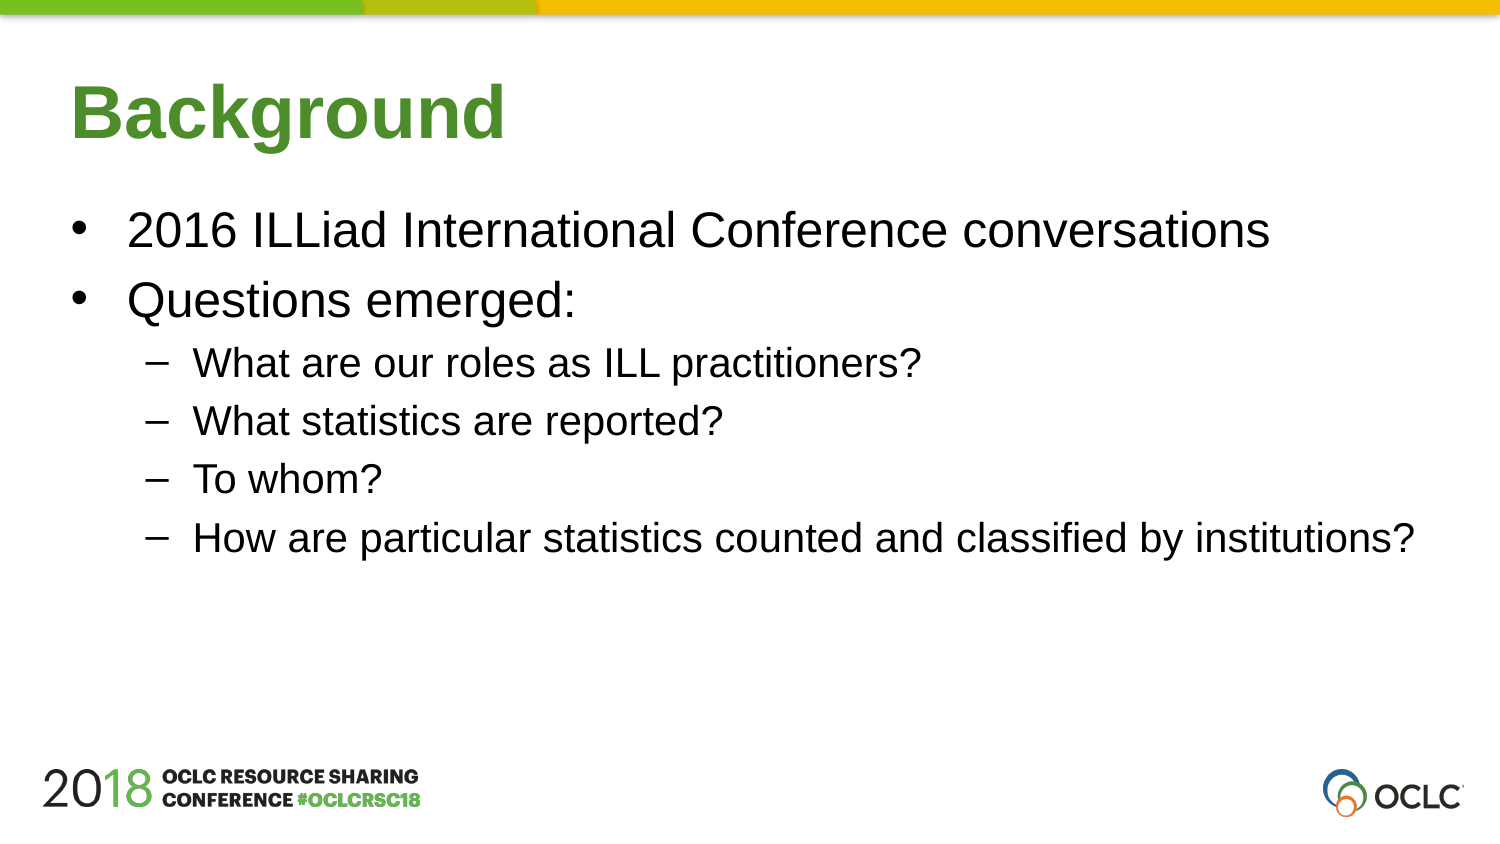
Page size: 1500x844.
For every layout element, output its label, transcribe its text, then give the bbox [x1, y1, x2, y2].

picture [43, 769, 420, 807]
list Background [55, 56, 1441, 170]
list 2016 ILLiad International Conference conversations Questions emerged: What are our roles as ILL practitioners? What statistics are reported? To whom? How are particular statistics counted and classified by institutions? [55, 189, 1441, 706]
